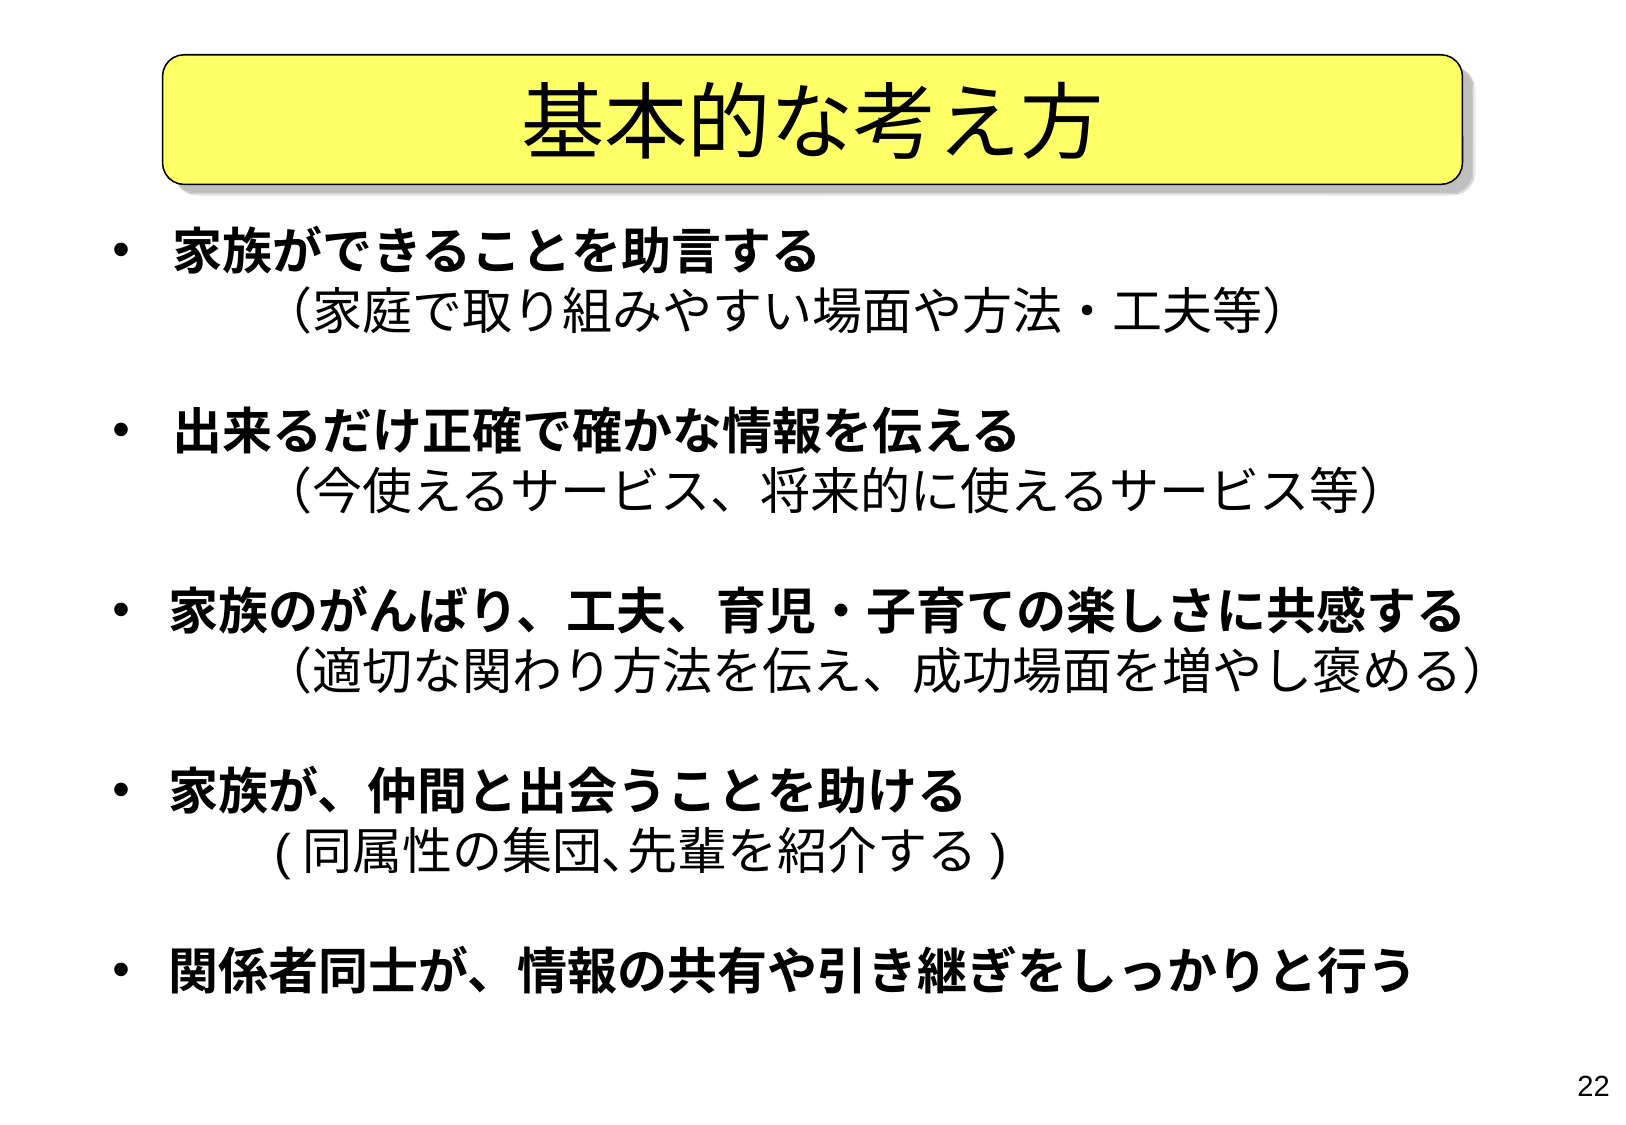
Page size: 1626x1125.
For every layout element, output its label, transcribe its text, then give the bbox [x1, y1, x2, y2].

text_box 家族ができることを助言する （家庭で取り組みやすい場面や方法・工夫等） 出来るだけ正確で確かな情報を伝える （今使えるサービス、将来的に使えるサービス等） 家族のがんばり、工夫、育児・子育ての楽しさに共感する （適切な関わり方法を伝え、成功場面を増やし褒める） 家族が、仲間と出会うことを助ける (同属性の集団､先輩を紹介する) 関係者同士が、情報の共有や引き継ぎをしっかりと行う [56, 219, 1552, 1059]
slide_number 22 [1245, 1059, 1625, 1125]
text_box 基本的な考え方 [162, 54, 1463, 185]
